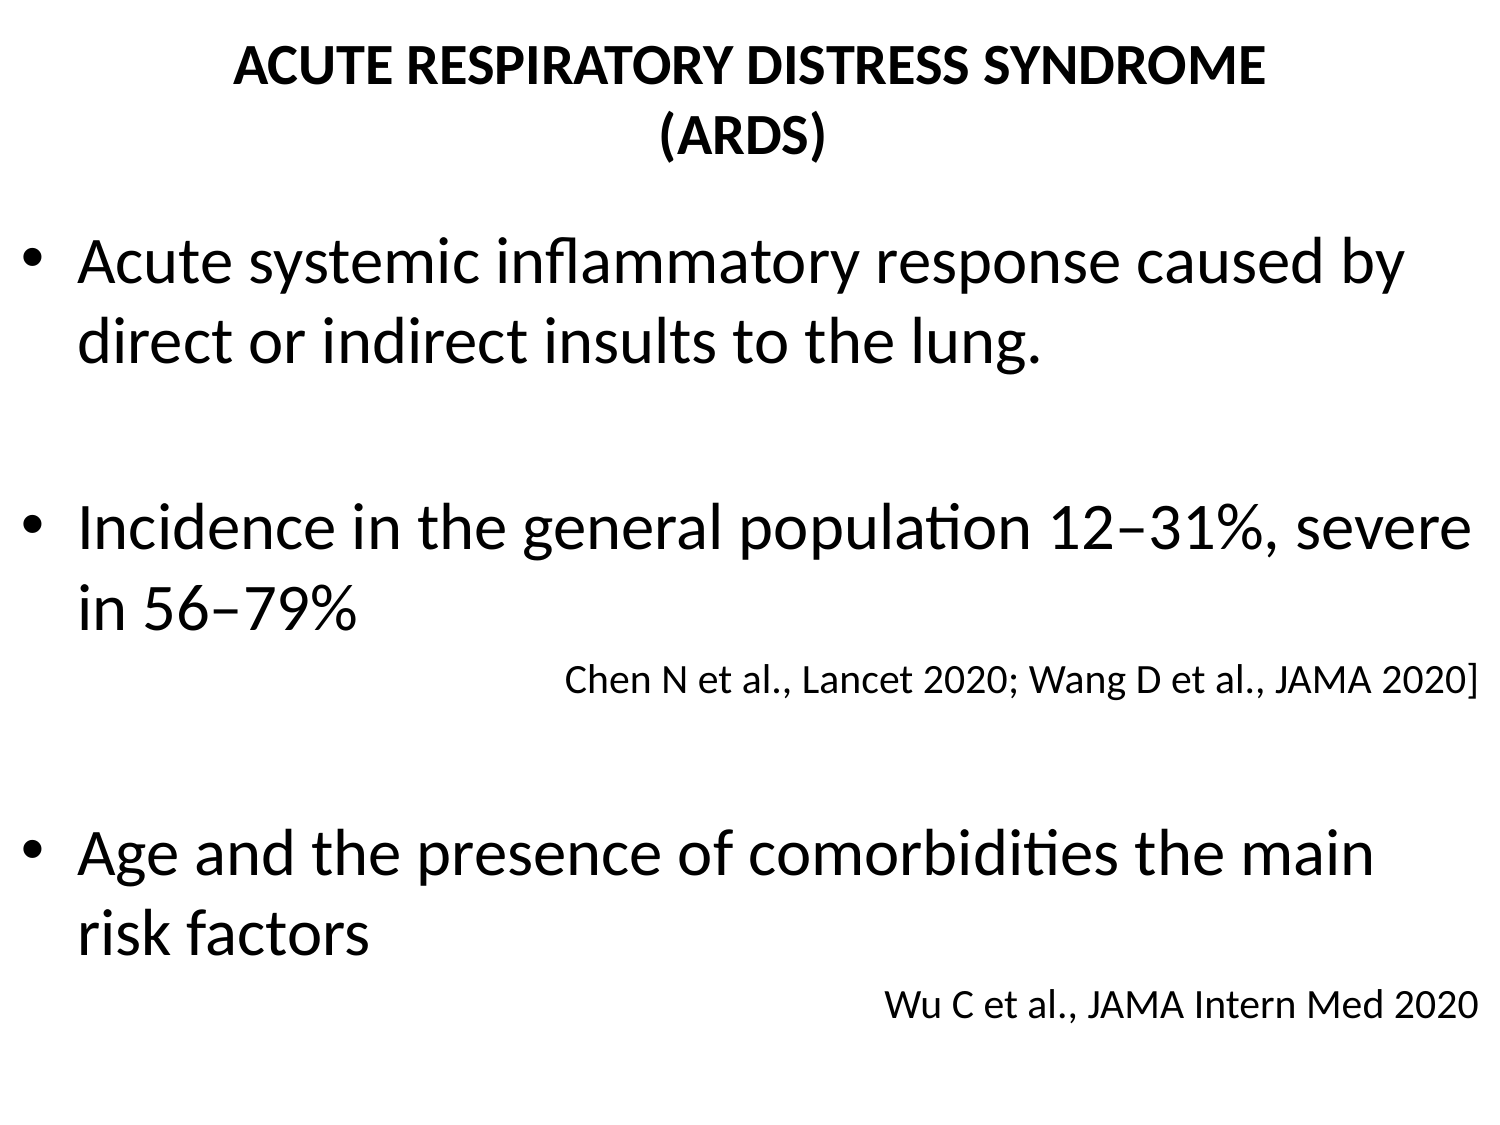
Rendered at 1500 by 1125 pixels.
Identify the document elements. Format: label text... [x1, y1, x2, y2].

list Acute systemic inflammatory response caused by direct or indirect insults to the lung. Incidence in the general population 12–31%, severe in 56–79% Chen N et al., Lancet 2020; Wang D et al., JAMA 2020] Age and the presence of comorbidities the main risk factors Wu C et al., JAMA Intern Med 2020 [5, 208, 1495, 1059]
title ACUTE RESPIRATORY DISTRESS SYNDROME (ARDS) [0, 19, 1500, 173]
